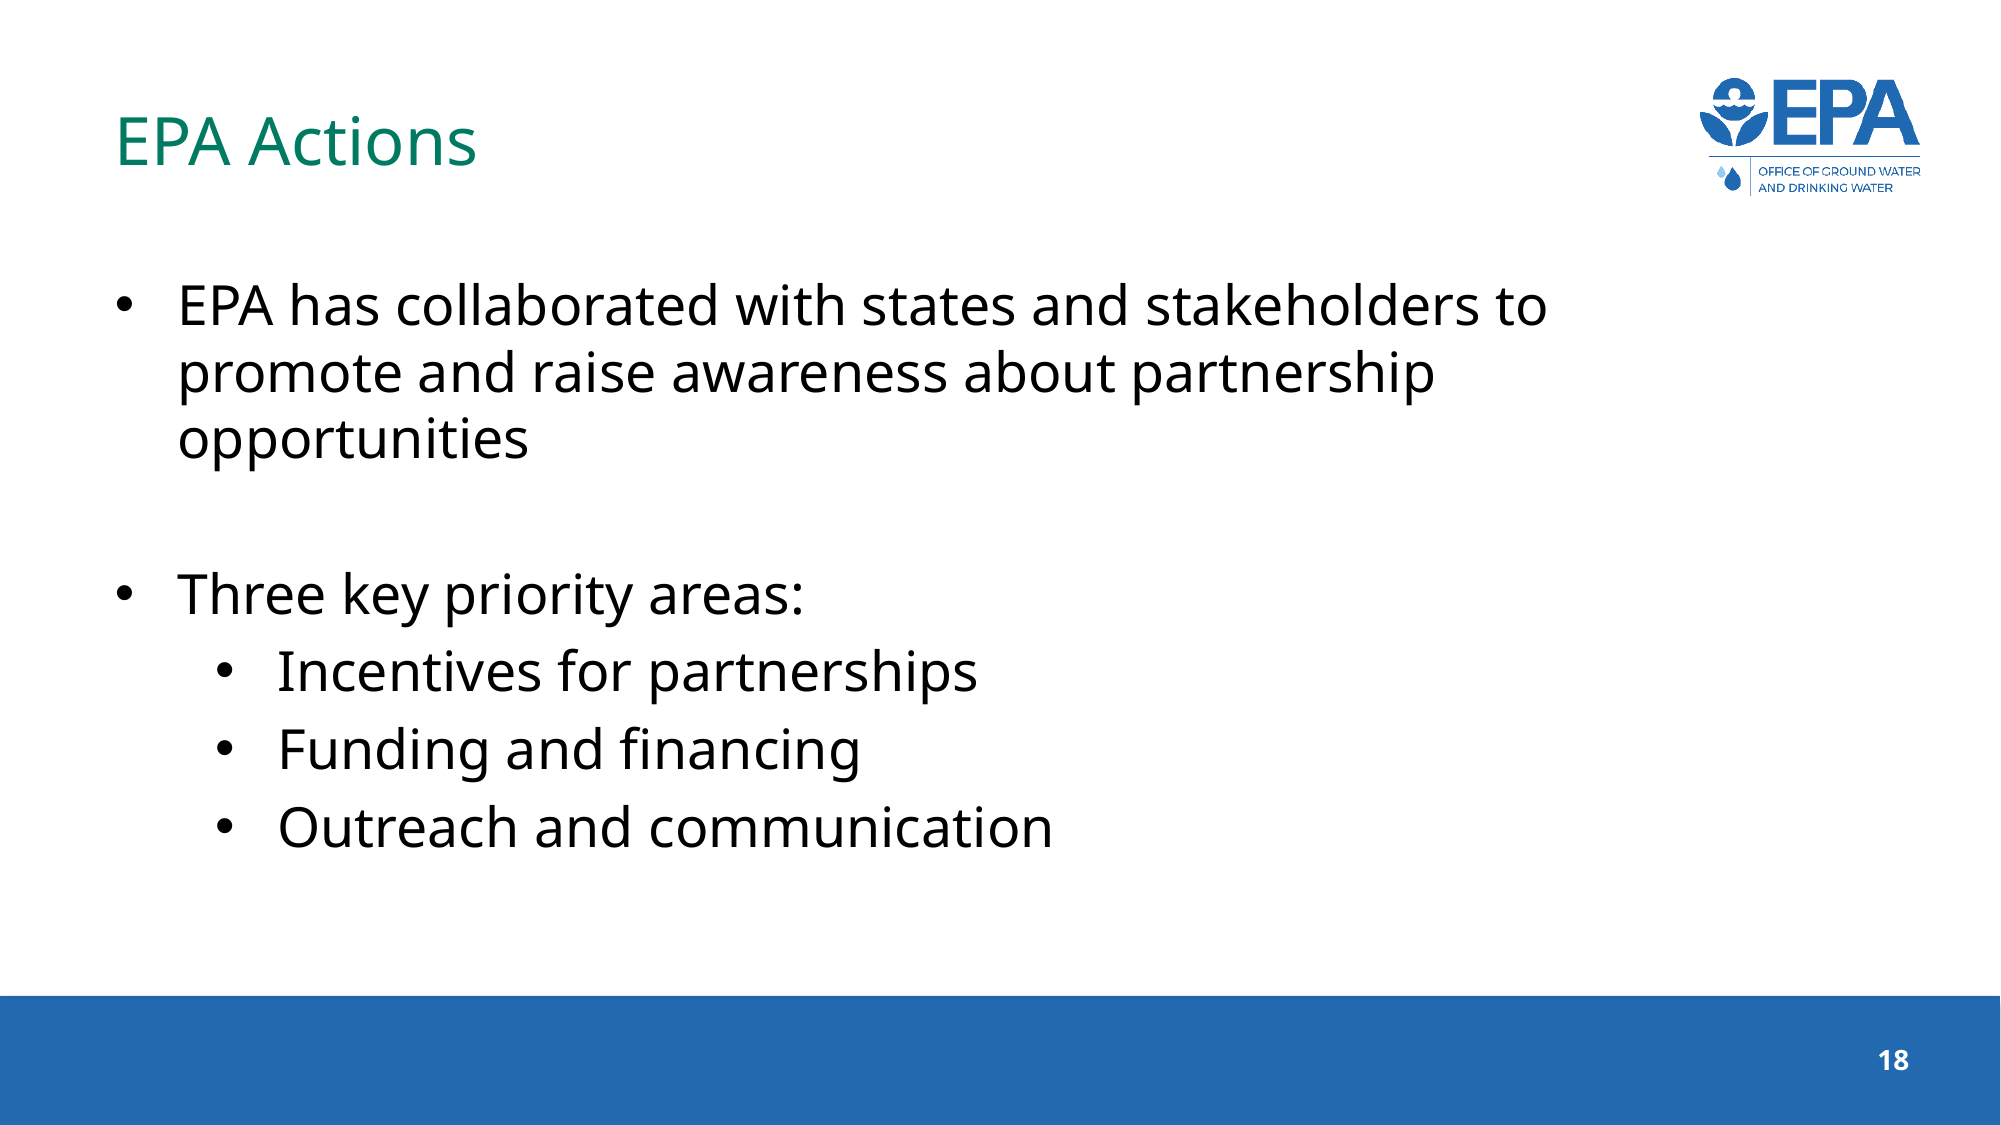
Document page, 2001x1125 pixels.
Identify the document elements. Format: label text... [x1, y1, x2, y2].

list EPA has collaborated with states and stakeholders to promote and raise awareness about partnership opportunities Three key priority areas: Incentives for partnerships Funding and financing Outreach and communication [99, 262, 1584, 880]
title EPA Actions [99, 45, 1584, 233]
picture [1700, 78, 1924, 196]
slide_number 18 [1790, 1031, 1924, 1092]
